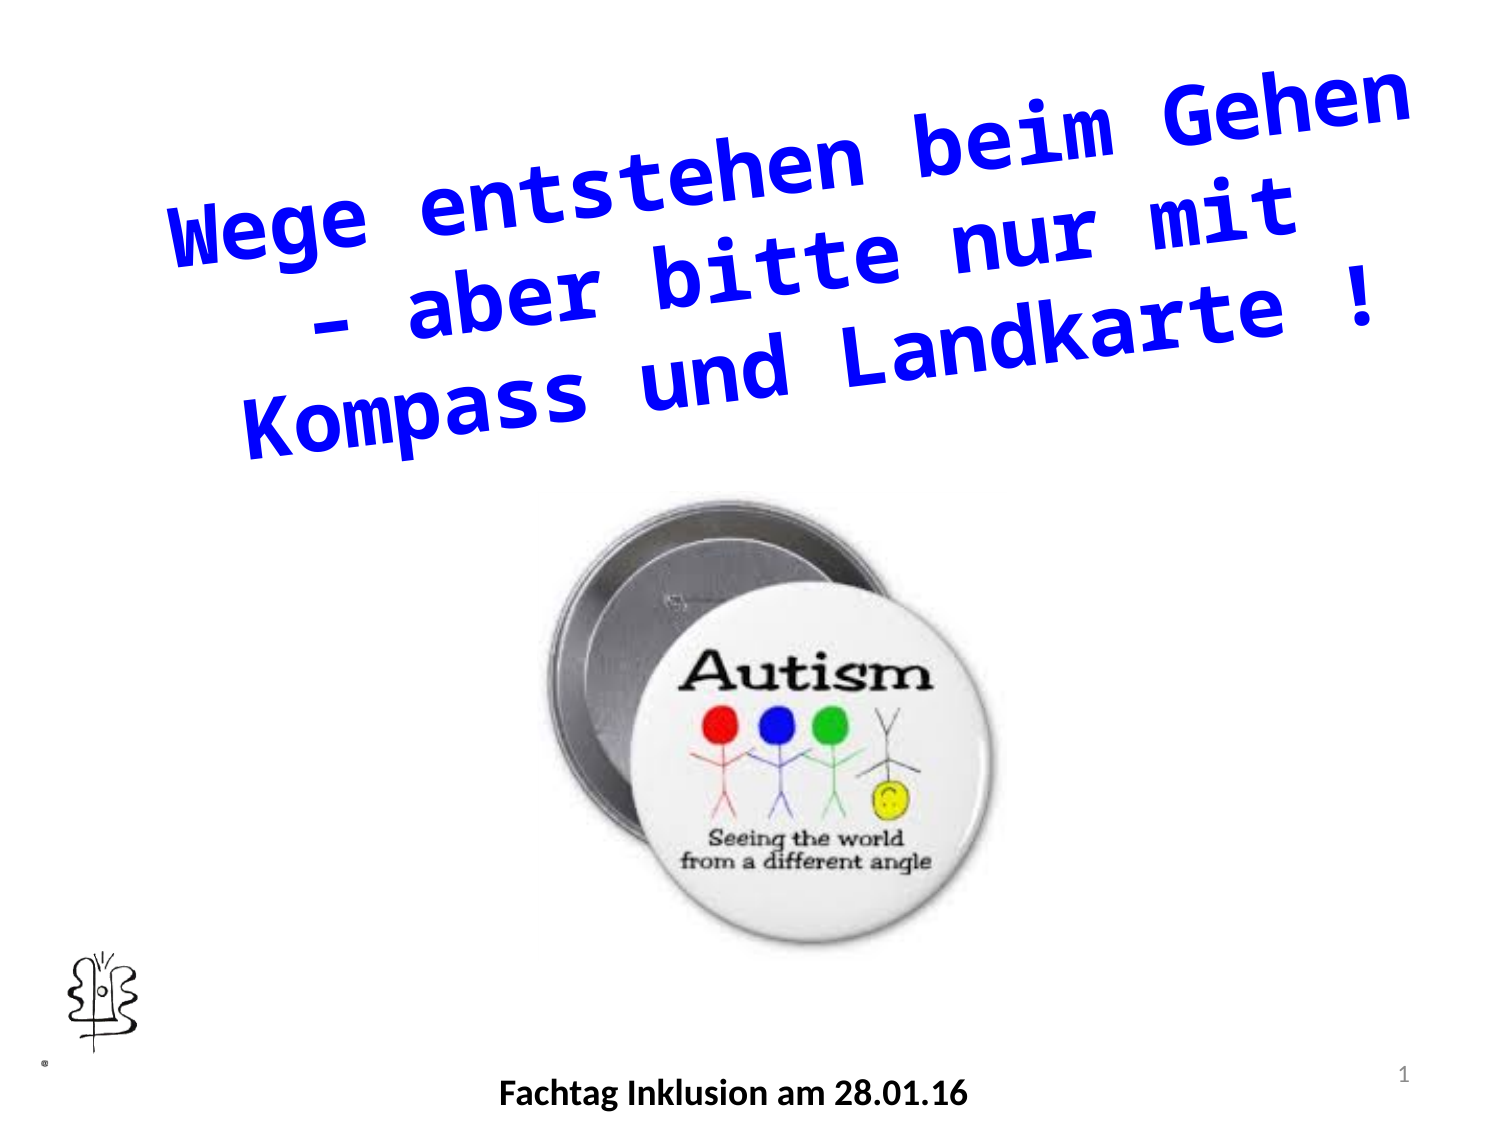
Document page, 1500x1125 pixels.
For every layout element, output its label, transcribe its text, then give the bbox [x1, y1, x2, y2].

slide_number 1 [1074, 1042, 1425, 1103]
text_box Fachtag Inklusion am 28.01.16 [484, 1060, 992, 1121]
picture [28, 930, 181, 1092]
picture [537, 491, 1007, 961]
text_box Wege entstehen beim Gehen – aber bitte nur mit Kompass und Landkarte ! [134, 23, 1470, 494]
